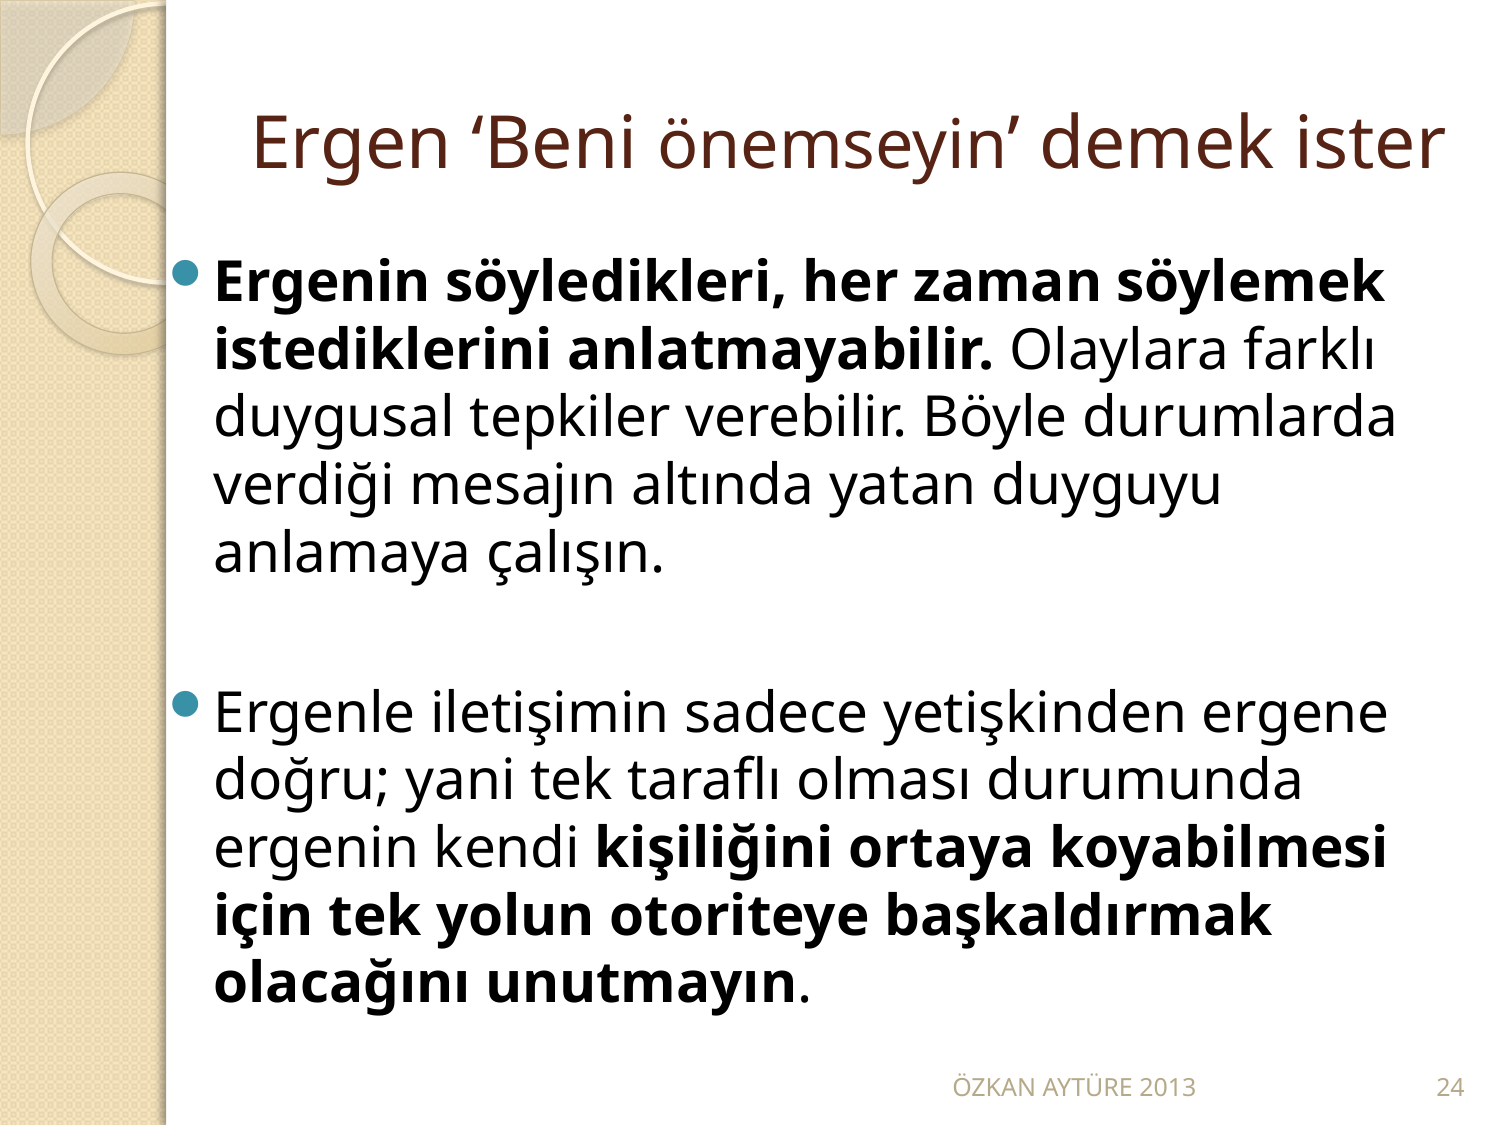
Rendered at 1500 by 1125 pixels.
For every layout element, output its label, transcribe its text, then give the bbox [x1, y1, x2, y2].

list Ergenin söyledikleri, her zaman söylemek istediklerini anlatmayabilir. Olaylara farklı duygusal tepkiler verebilir. Böyle durumlarda verdiği mesajın altında yatan duyguyu anlamaya çalışın. Ergenle iletişimin sadece yetişkinden ergene doğru; yani tek taraflı olması durumunda ergenin kendi kişiliğini ortaya koyabilmesi için tek yolun otoriteye başkaldırmak olacağını unutmayın. [140, 237, 1466, 1025]
footer ÖZKAN AYTÜRE 2013 [937, 1034, 1413, 1113]
title Ergen ‘Beni önemseyin’ demek ister [235, 45, 1466, 233]
slide_number 24 [1413, 1034, 1488, 1113]
